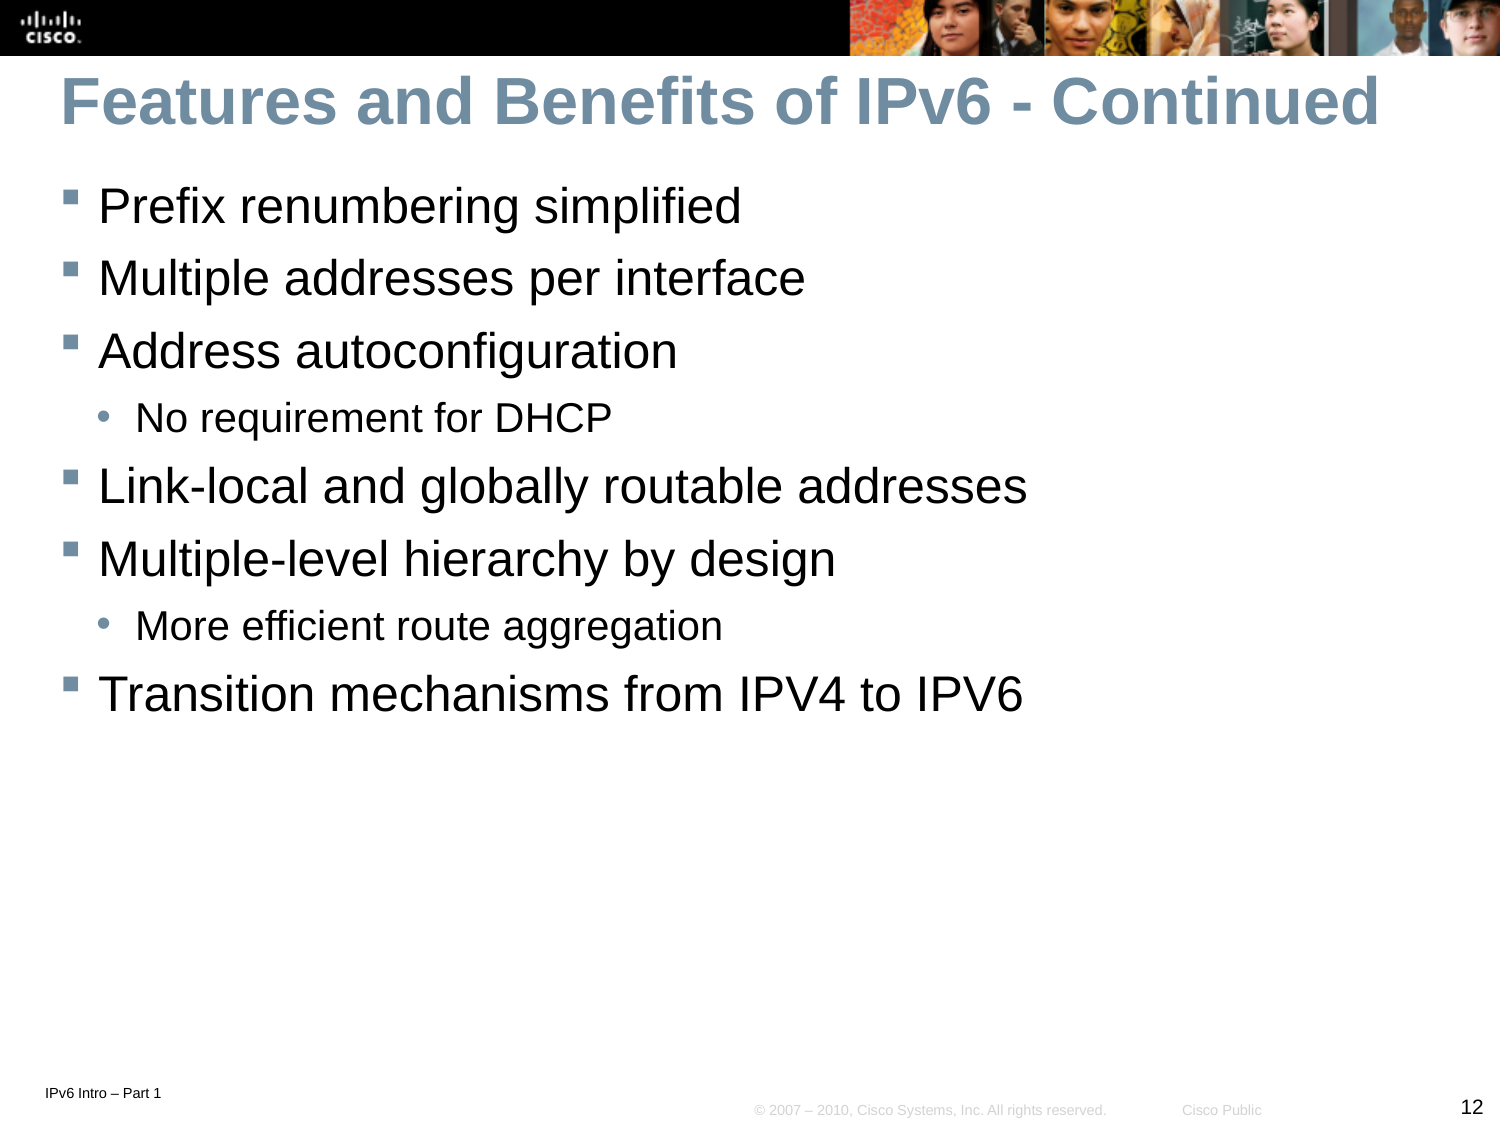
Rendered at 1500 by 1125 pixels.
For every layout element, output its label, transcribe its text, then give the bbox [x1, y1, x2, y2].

list Prefix renumbering simplified Multiple addresses per interface Address autoconfiguration No requirement for DHCP Link-local and globally routable addresses Multiple-level hierarchy by design More efficient route aggregation Transition mechanisms from IPV4 to IPV6 [45, 166, 1444, 1061]
picture [0, 0, 1500, 56]
title Features and Benefits of IPv6 - Continued [45, 59, 1444, 150]
